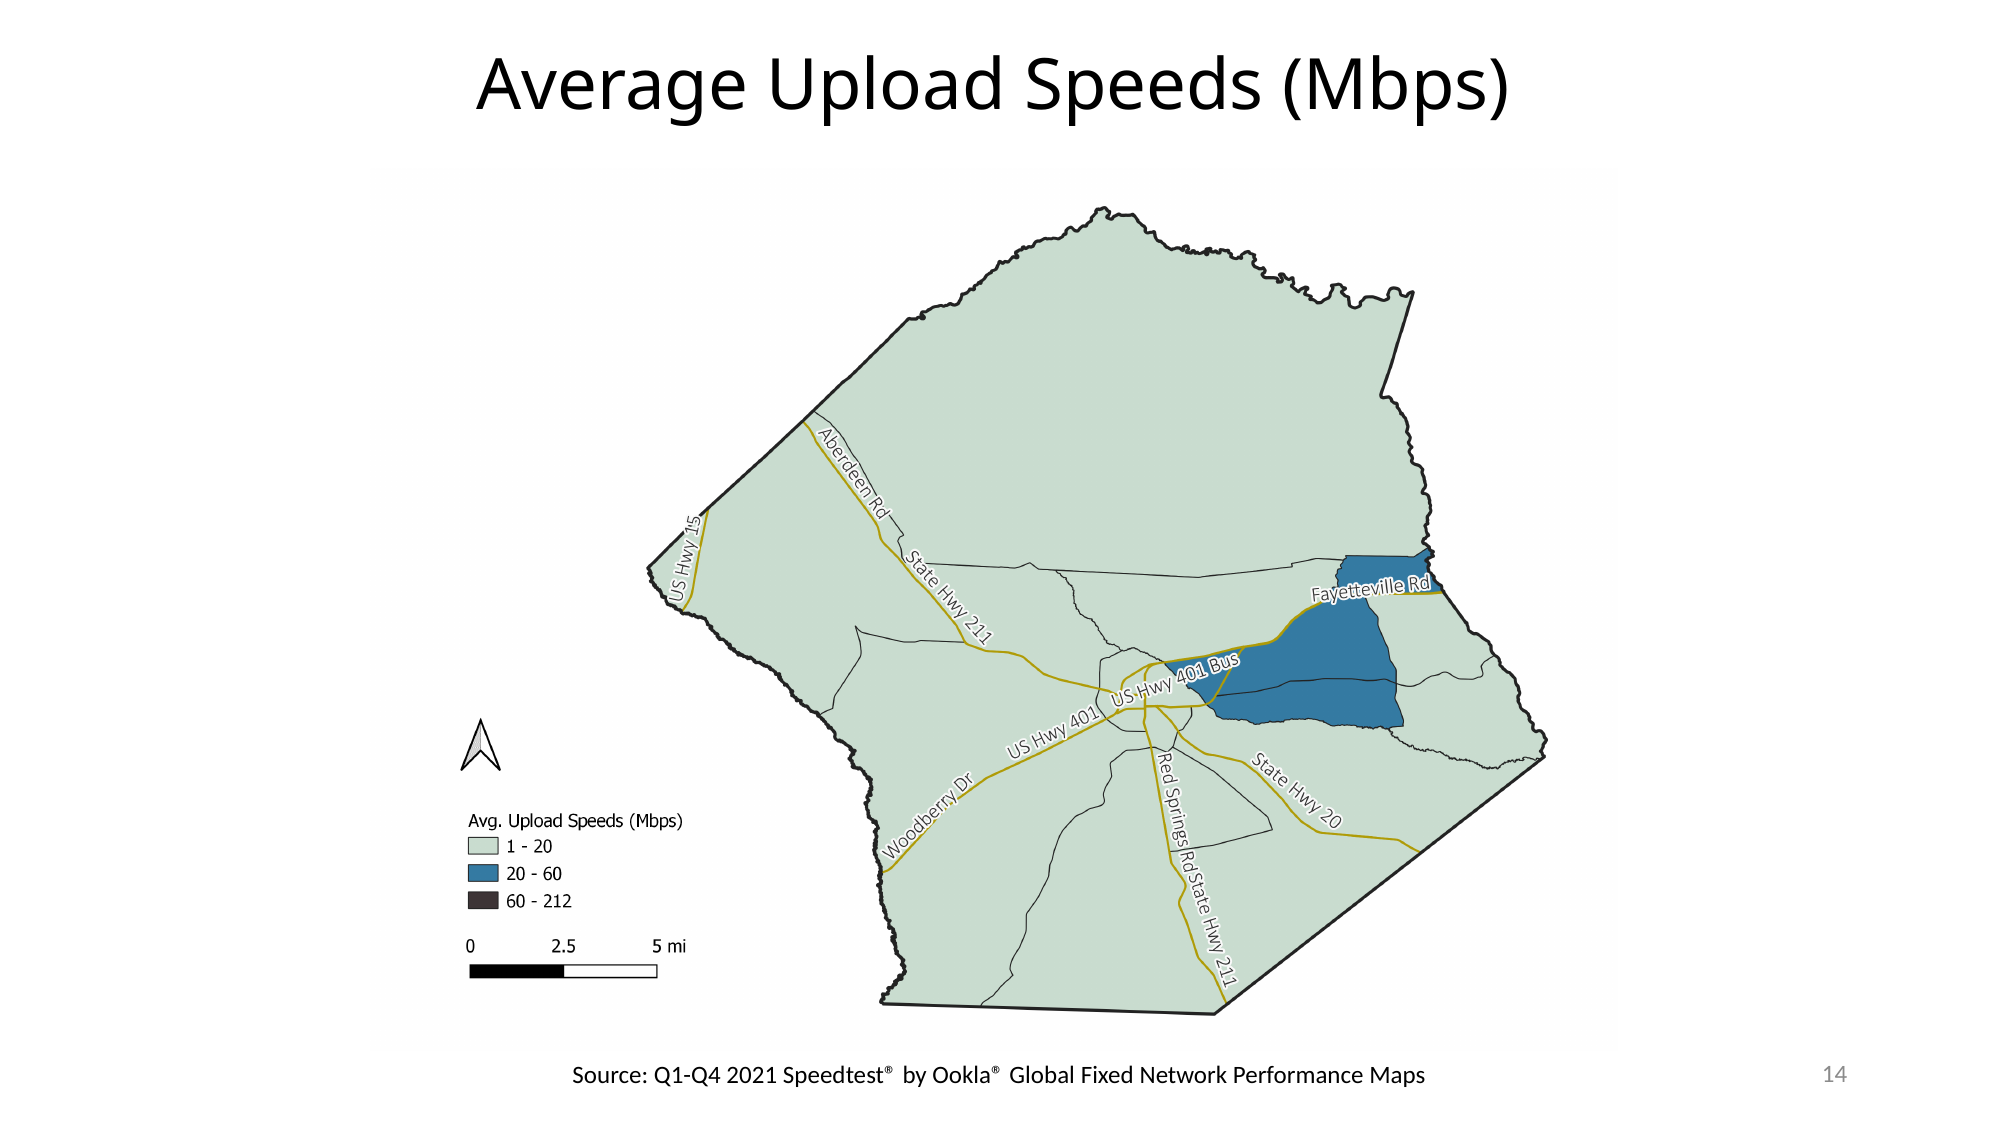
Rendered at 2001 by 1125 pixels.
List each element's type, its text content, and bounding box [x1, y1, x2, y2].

slide_number 14 [1412, 1042, 1863, 1103]
title Average Upload Speeds (Mbps) [24, 5, 1963, 169]
text_box Source: Q1-Q4 2021 Speedtest® by Ookla® Global Fixed Network Performance Maps [557, 1051, 1443, 1096]
picture [370, 168, 1618, 1051]
